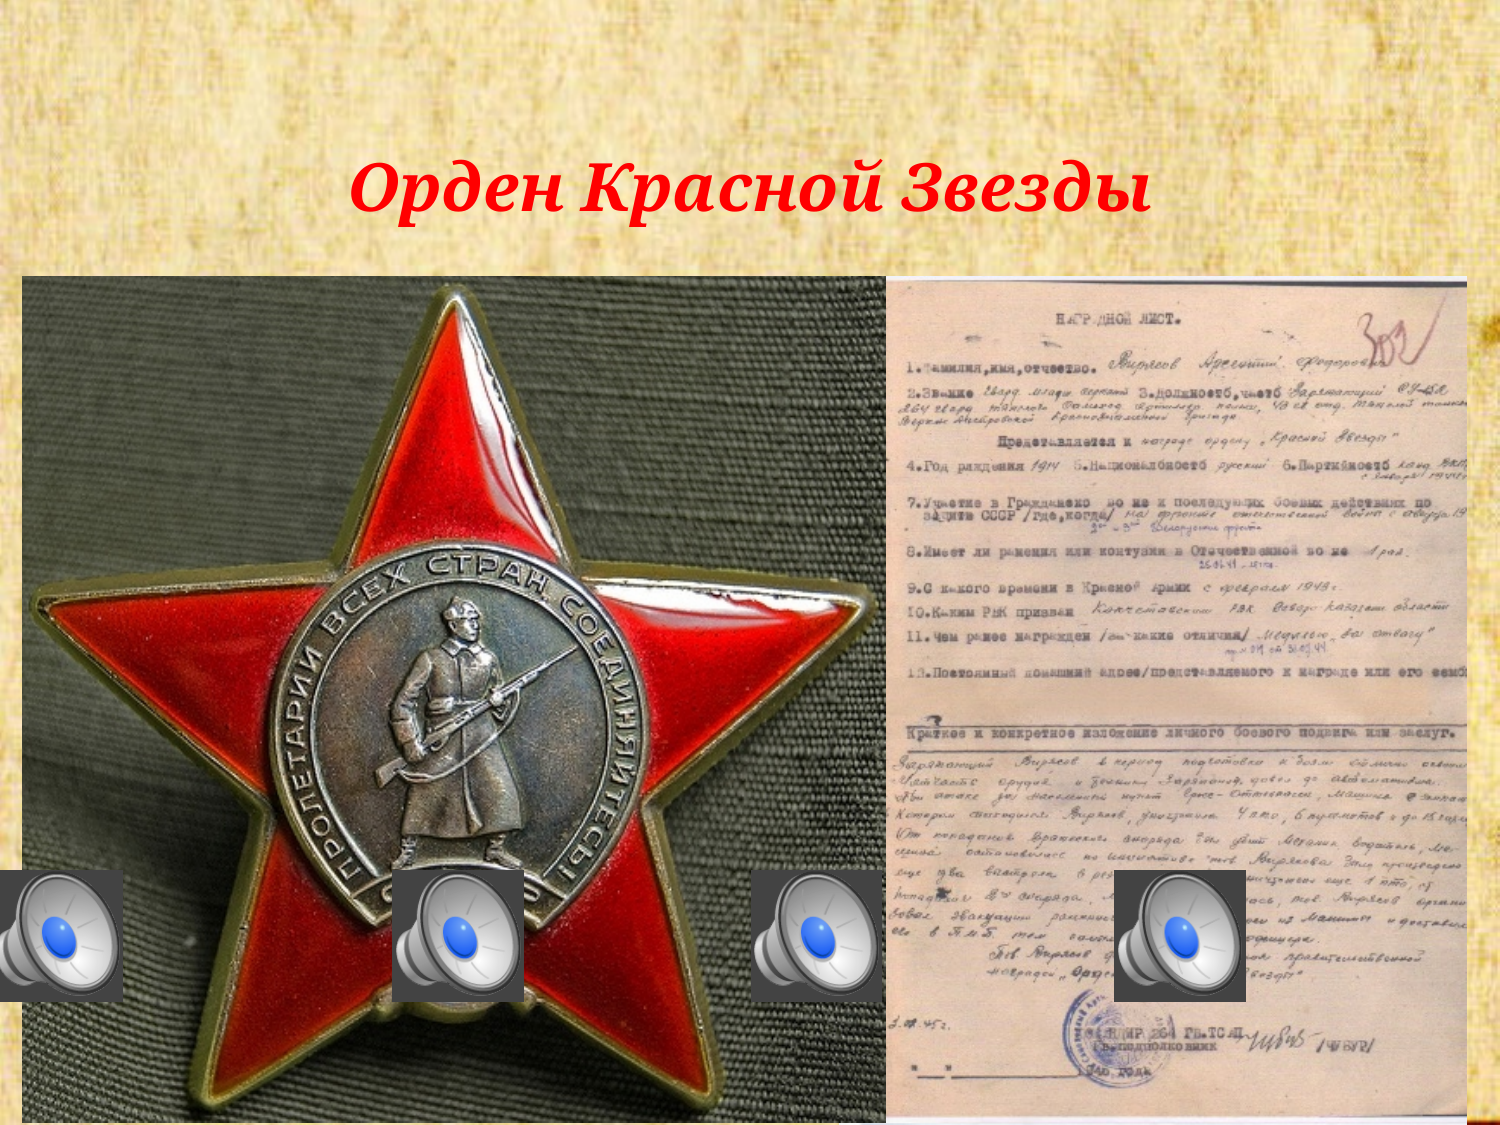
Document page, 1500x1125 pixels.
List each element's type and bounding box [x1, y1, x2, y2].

picture [1113, 869, 1247, 1004]
list [886, 276, 1467, 1125]
picture [0, 0, 1500, 1125]
